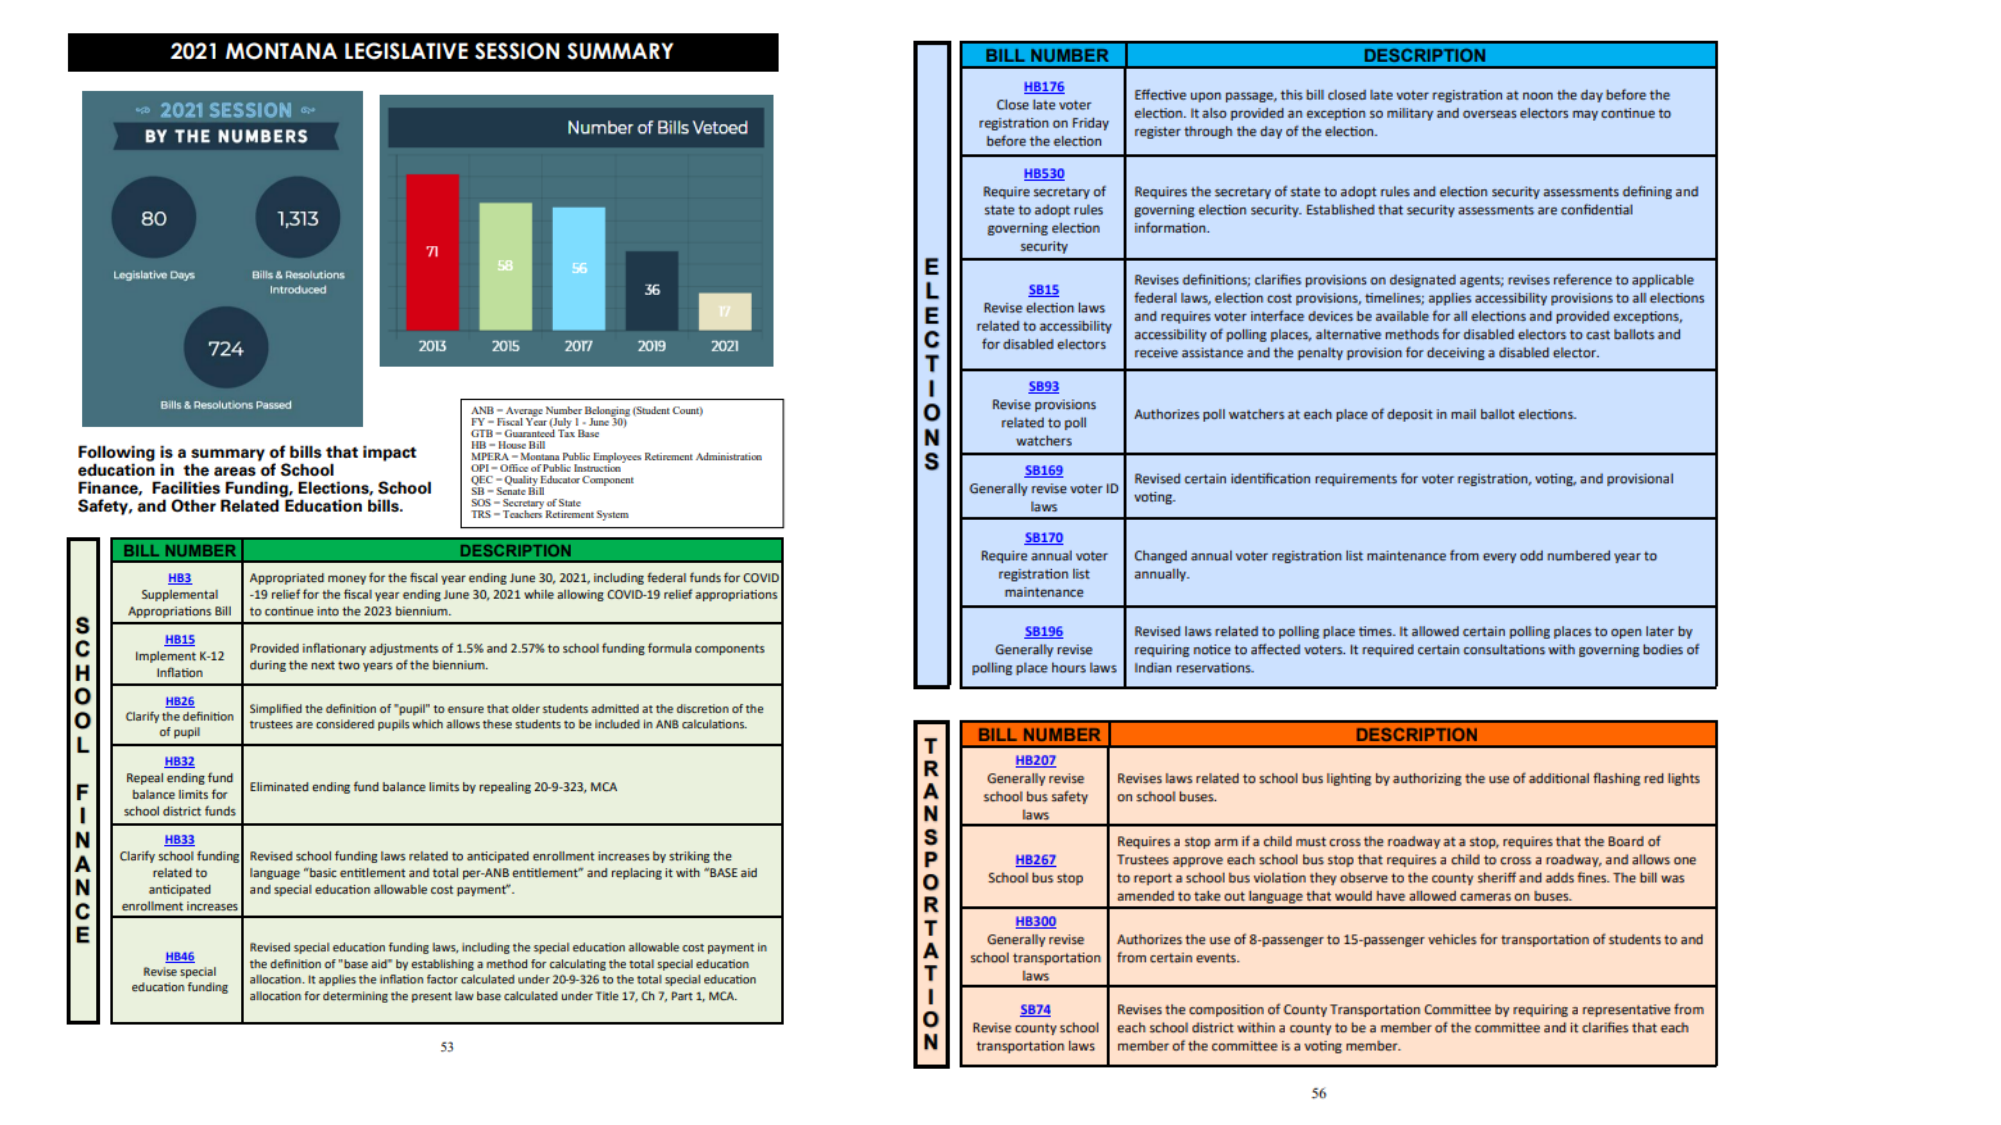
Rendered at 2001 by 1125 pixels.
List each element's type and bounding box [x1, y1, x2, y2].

picture [894, 0, 1735, 1125]
picture [63, 18, 798, 1076]
